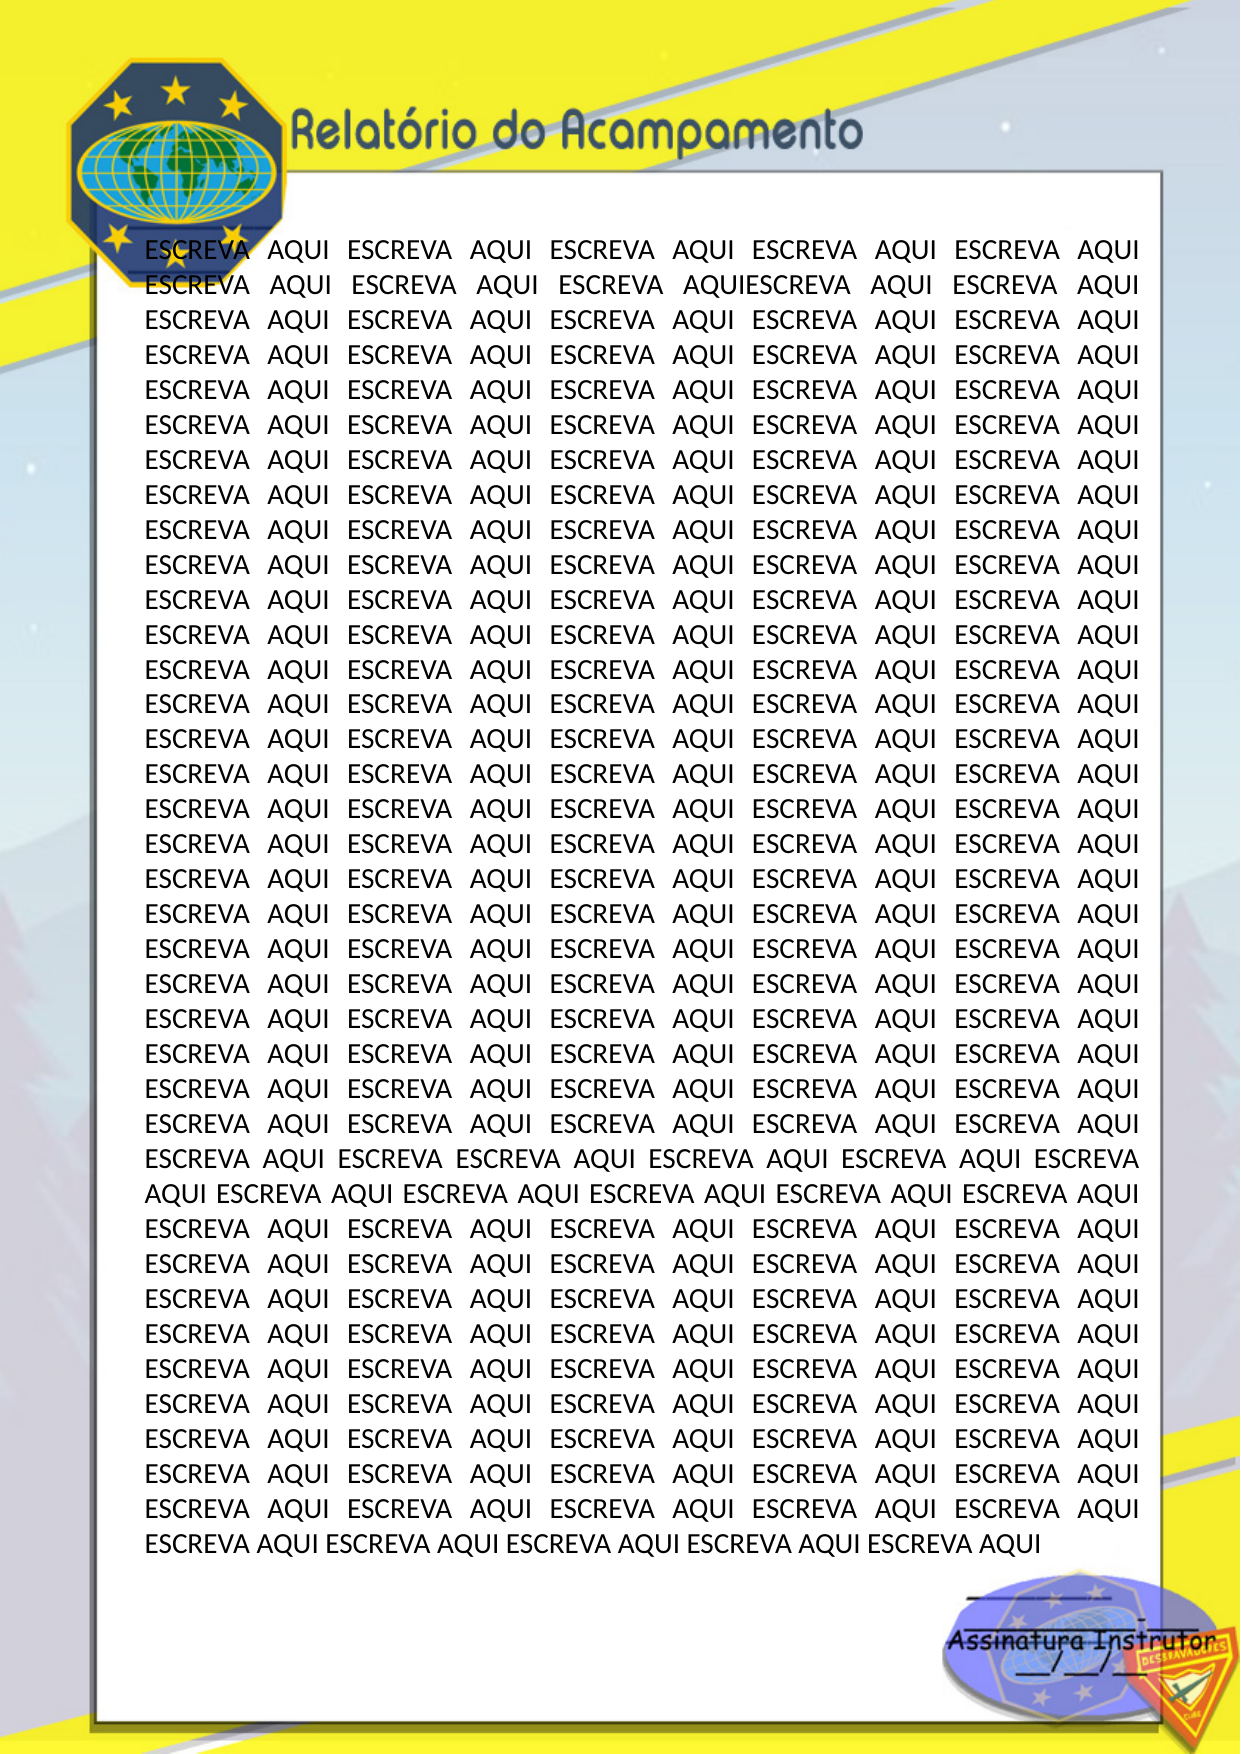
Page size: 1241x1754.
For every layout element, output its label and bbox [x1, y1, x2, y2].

list [0, 0, 1240, 1754]
